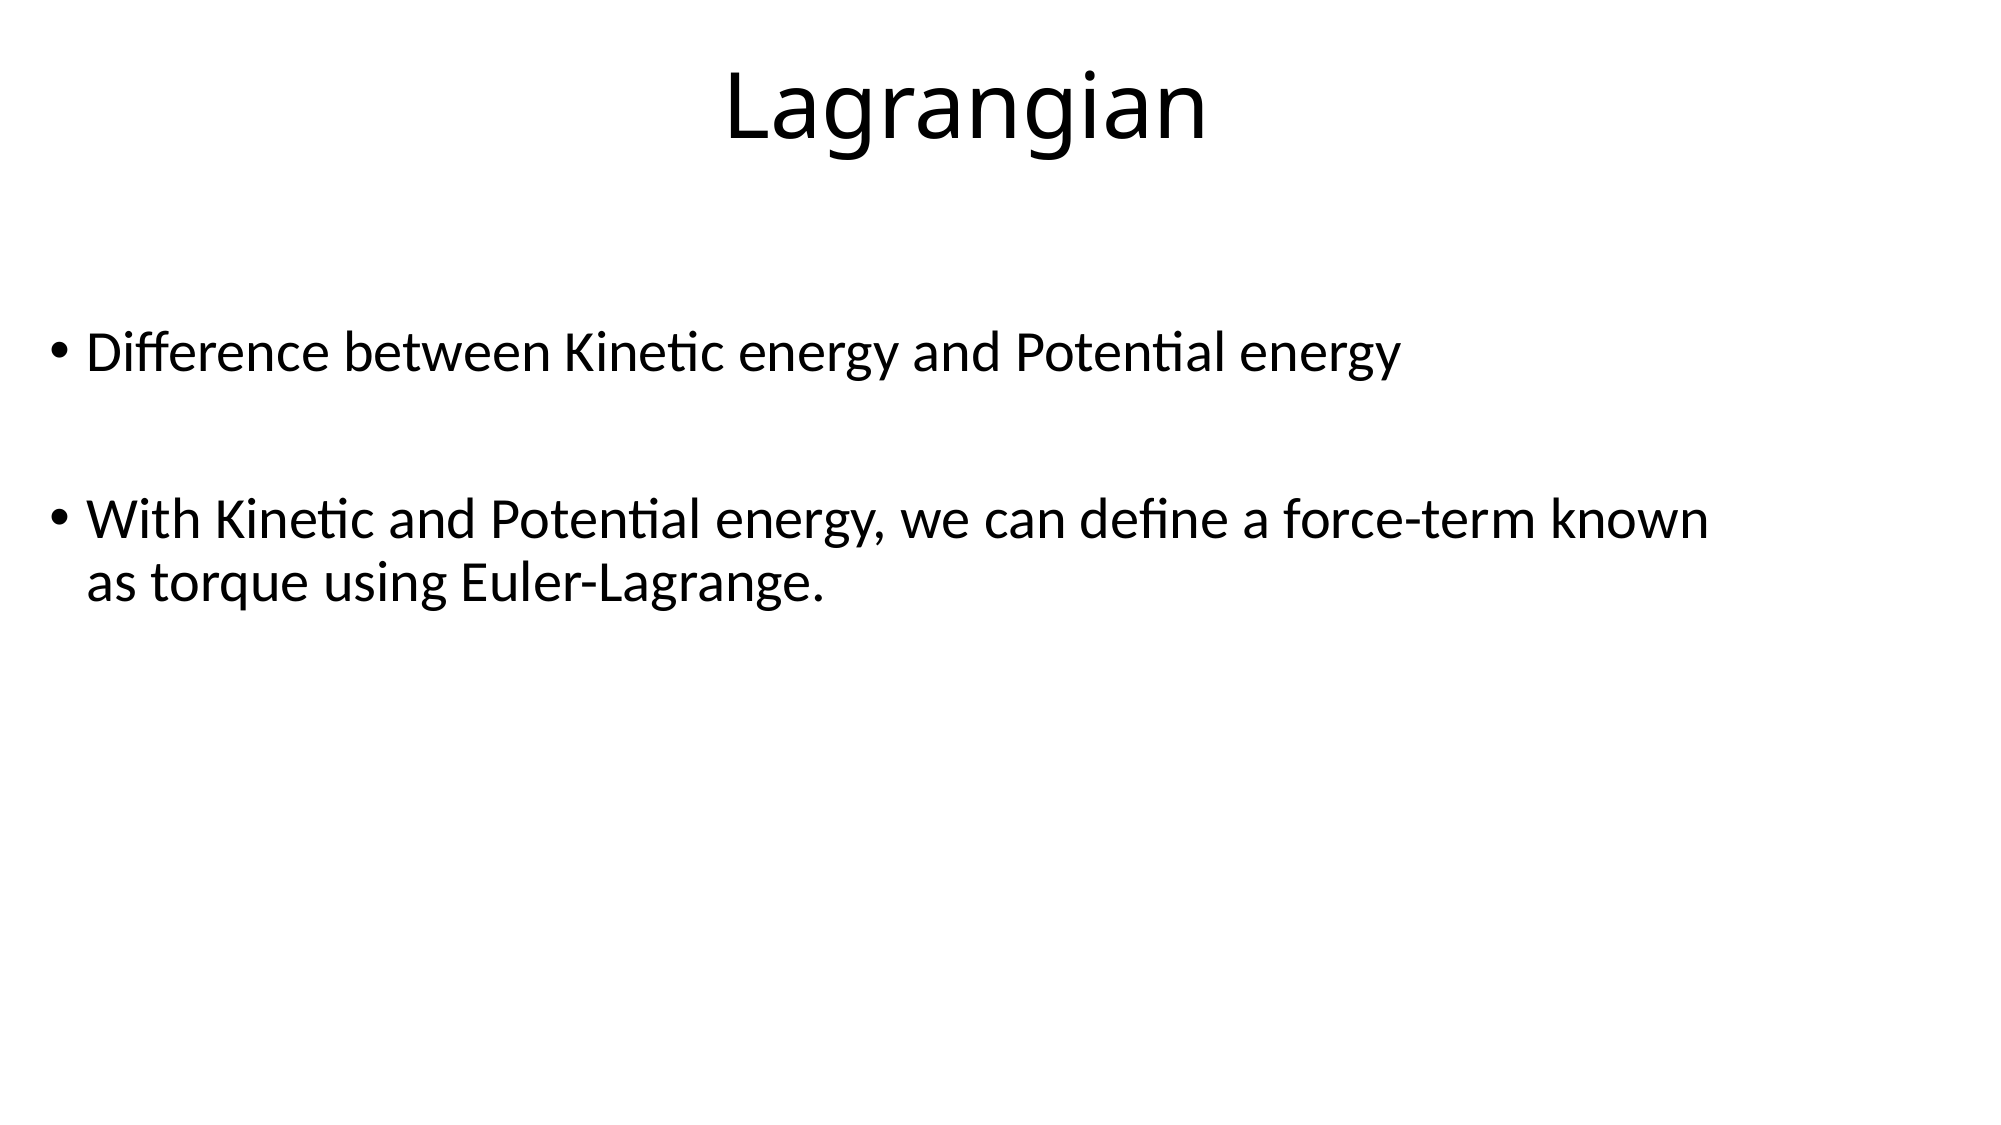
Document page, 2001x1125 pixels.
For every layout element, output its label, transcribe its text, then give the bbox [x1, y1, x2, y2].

title Lagrangian [707, 0, 1324, 218]
list Difference between Kinetic energy and Potential energy With Kinetic and Potential energy, we can define a force-term known as torque using Euler-Lagrange. [34, 313, 1760, 1028]
